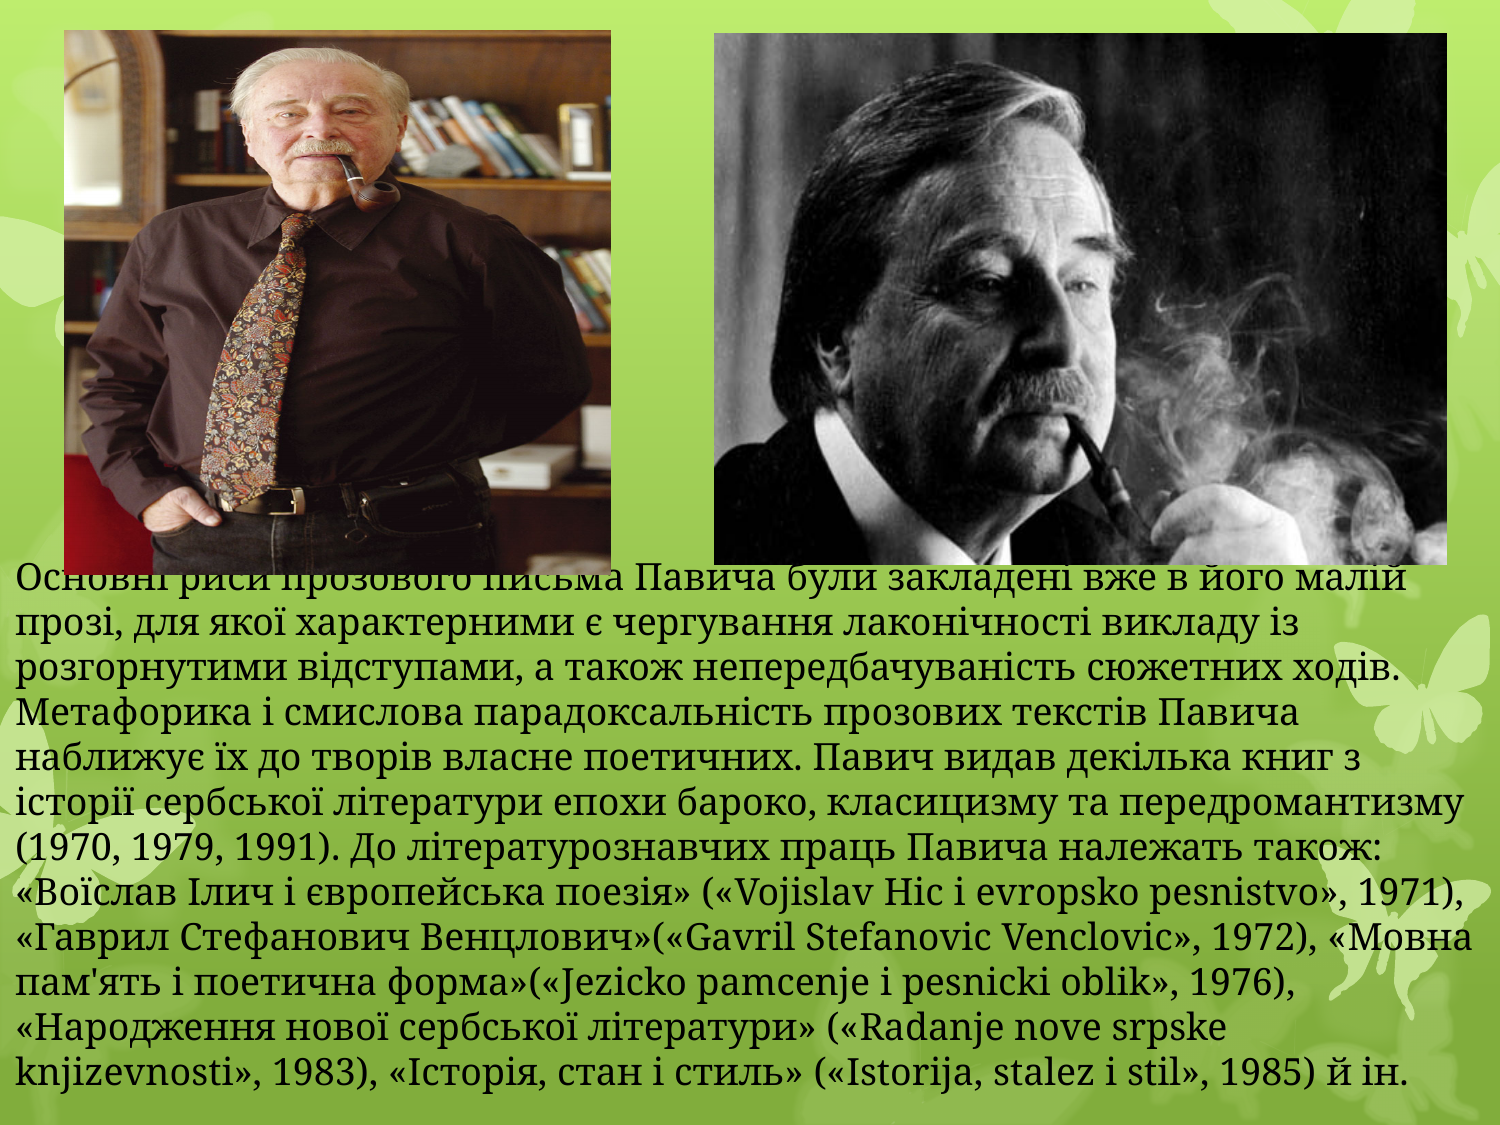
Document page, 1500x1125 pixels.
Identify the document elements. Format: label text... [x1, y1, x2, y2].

picture [64, 30, 612, 575]
picture [714, 32, 1448, 565]
list Основні риси прозового письма Павича були закладені вже в його малій прозі, для якої характерними є чергування лаконічності викладу із розгорнутими відступами, а також непередбачуваність сюжетних ходів. Метафорика і смислова парадоксальність прозових текстів Павича наближує їх до творів власне поетичних. Павич видав декілька книг з історії сербської літератури епохи бароко, класицизму та передромантизму (1970, 1979, 1991). До літературознавчих праць Павича належать також: «Воїслав Ілич і європейська поезія» («Vojislav Ніс і evropsko pesnistvo», 1971), «Гаврил Стефанович Венцлович»(«Gavril Stefanovic Venclovic», 1972), «Мовна пам'ять і поетична форма»(«Jezicko pamcenje і pesnicki oblik», 1976), «Народження нової сербської літератури» («Radanje nove srpske knjizevnosti», 1983), «Історія, стан і стиль» («Istorija, stalez і stil», 1985) й ін. [0, 0, 1500, 1125]
